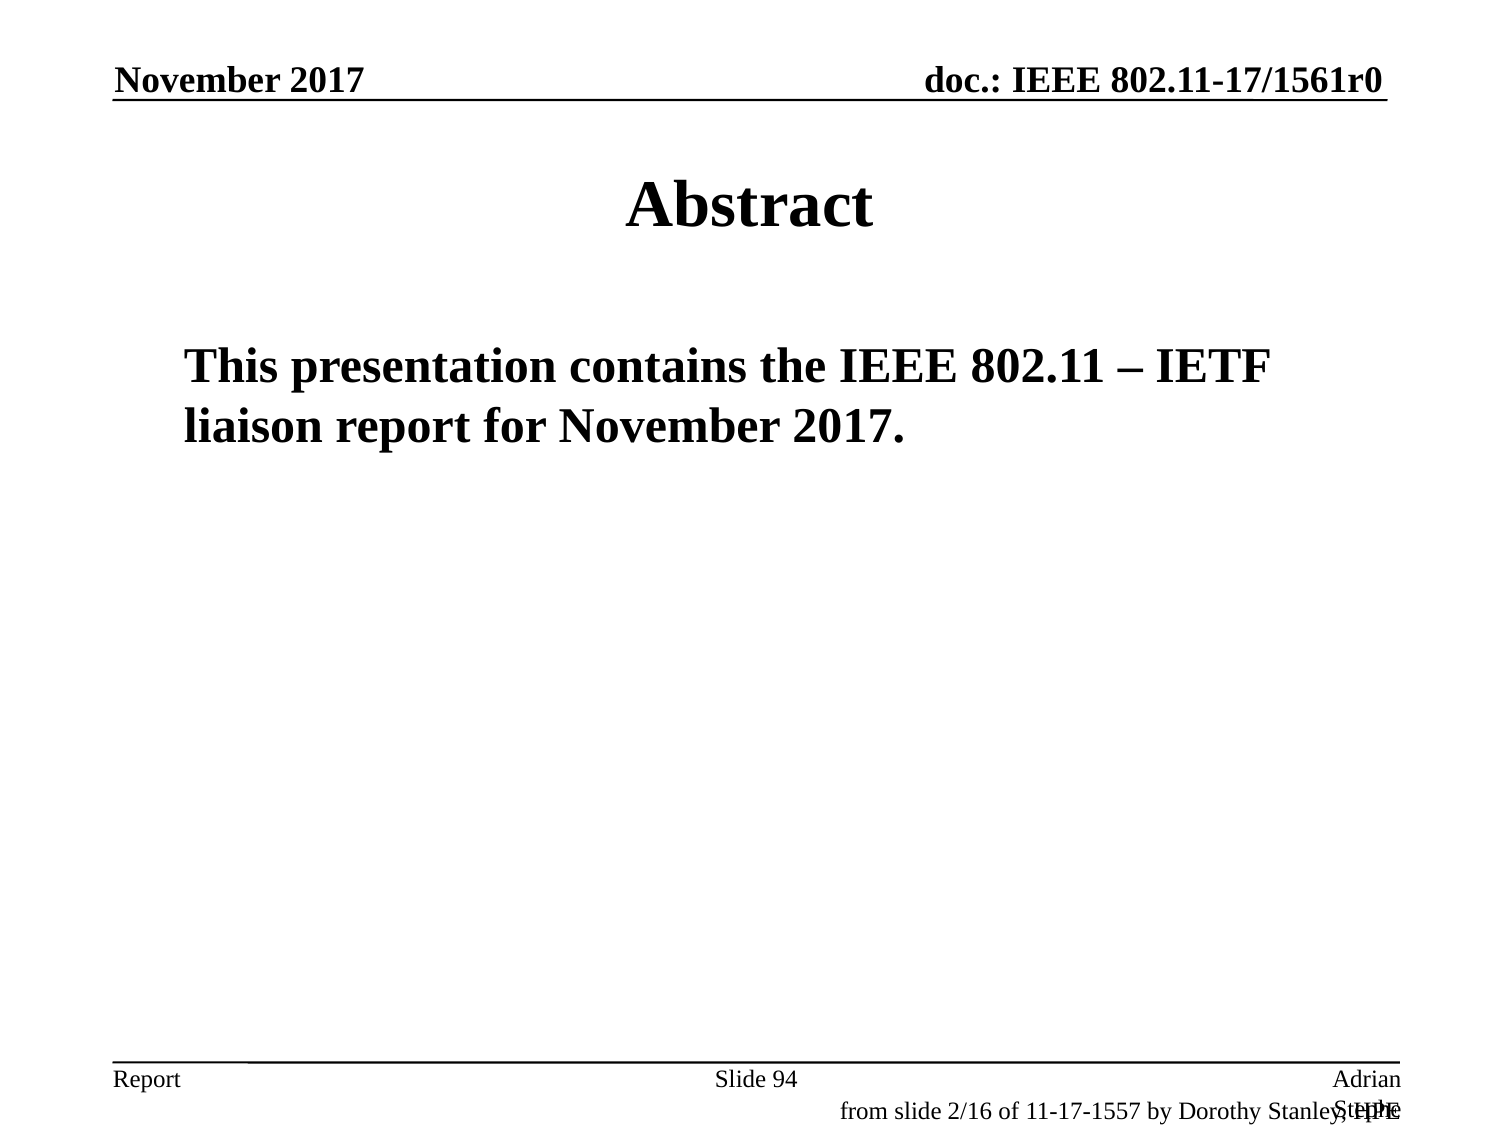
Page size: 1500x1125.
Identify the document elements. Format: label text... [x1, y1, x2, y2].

text_box from slide 2/16 of 11-17-1557 by Dorothy Stanley, HPE [343, 1087, 1417, 1125]
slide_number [114, 54, 374, 101]
slide_number Slide 94 [711, 1061, 801, 1093]
title Abstract [112, 112, 1388, 288]
list This presentation contains the IEEE 802.11 – IETF liaison report for November 2017. [112, 324, 1388, 1000]
footer Adrian Stephens, Intel Corporation [1324, 1061, 1402, 1087]
